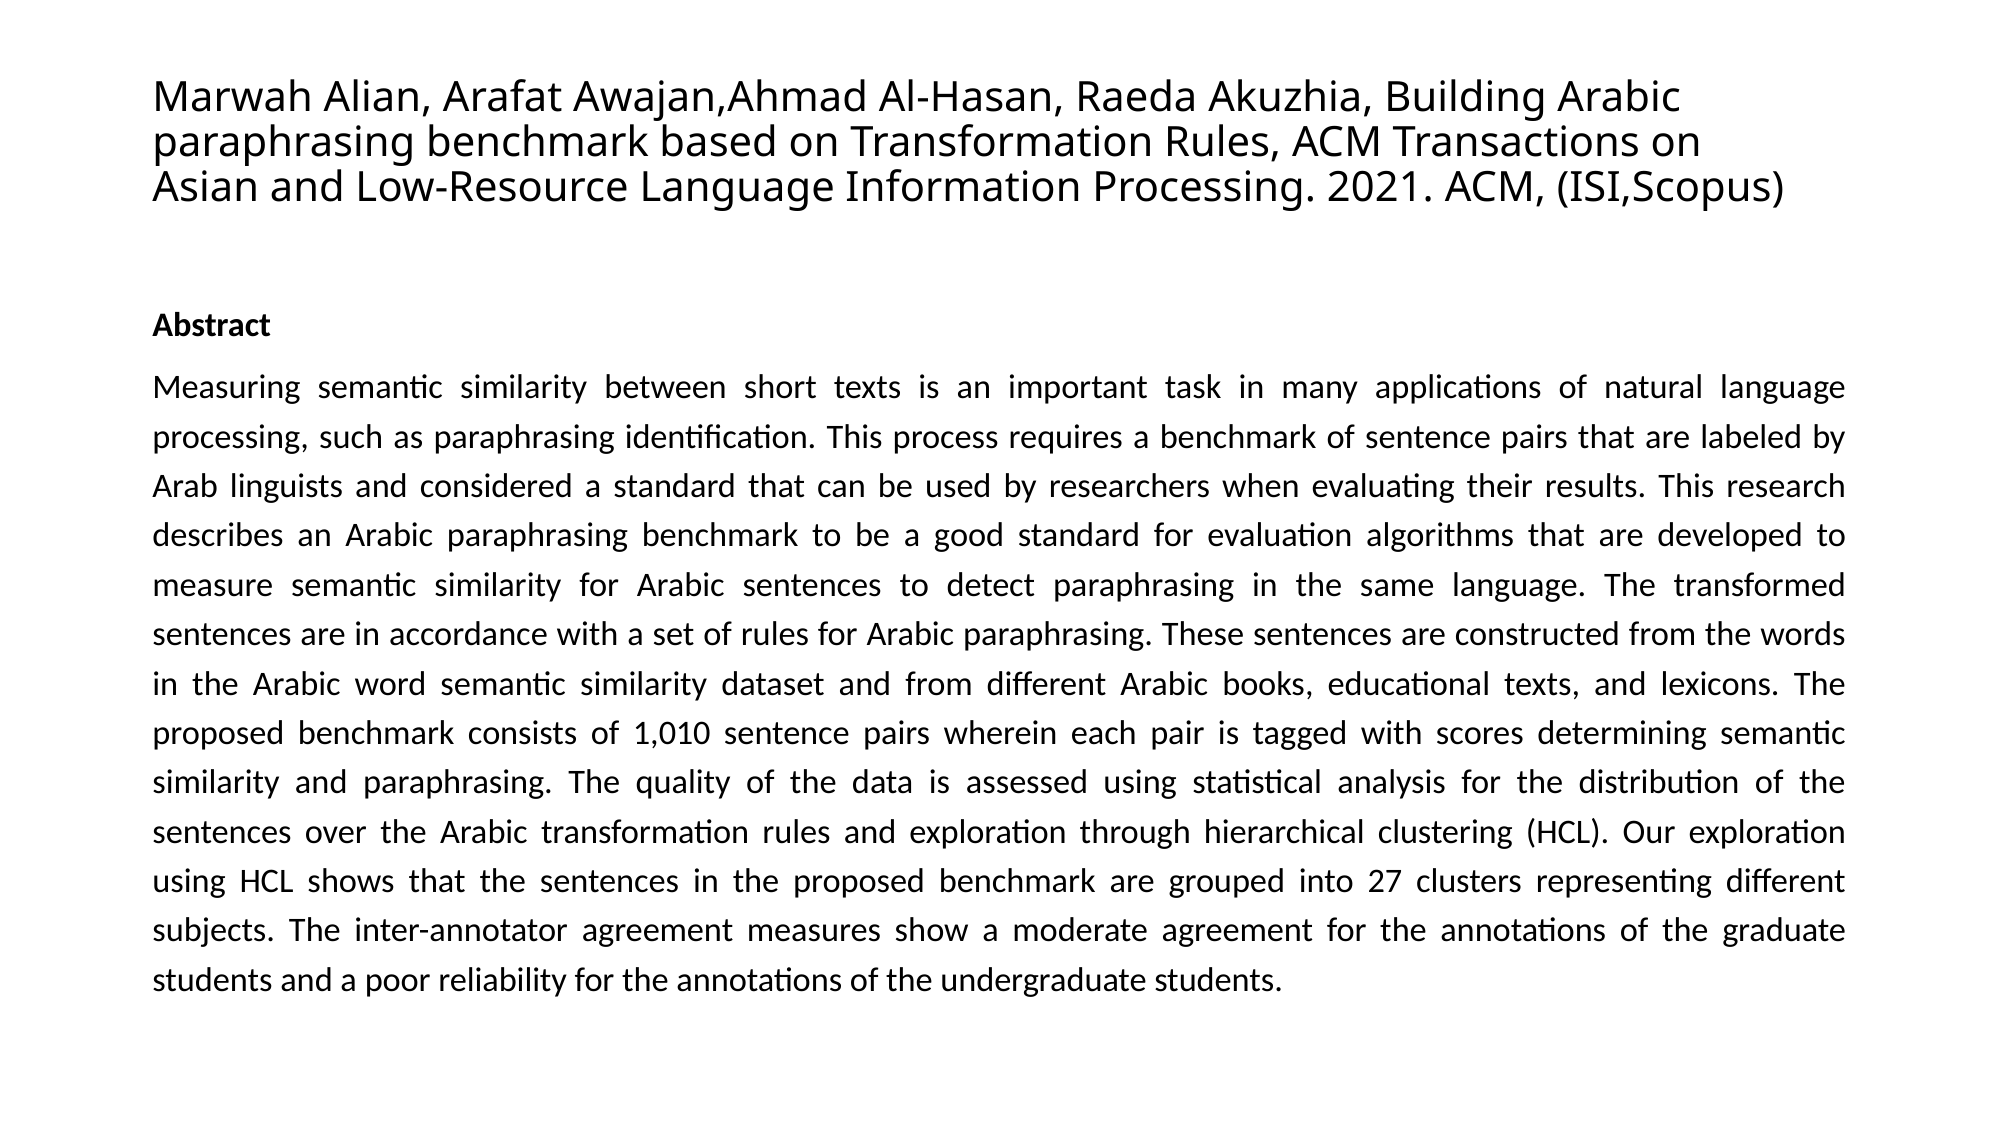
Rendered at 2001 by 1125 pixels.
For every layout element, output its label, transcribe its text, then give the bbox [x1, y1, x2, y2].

list Abstract Measuring semantic similarity between short texts is an important task in many applications of natural language processing, such as paraphrasing identification. This process requires a benchmark of sentence pairs that are labeled by Arab linguists and considered a standard that can be used by researchers when evaluating their results. This research describes an Arabic paraphrasing benchmark to be a good standard for evaluation algorithms that are developed to measure semantic similarity for Arabic sentences to detect paraphrasing in the same language. The transformed sentences are in accordance with a set of rules for Arabic paraphrasing. These sentences are constructed from the words in the Arabic word semantic similarity dataset and from different Arabic books, educational texts, and lexicons. The proposed benchmark consists of 1,010 sentence pairs wherein each pair is tagged with scores determining semantic similarity and paraphrasing. The quality of the data is assessed using statistical analysis for the distribution of the sentences over the Arabic transformation rules and exploration through hierarchical clustering (HCL). Our exploration using HCL shows that the sentences in the proposed benchmark are grouped into 27 clusters representing different subjects. The inter-annotator agreement measures show a moderate agreement for the annotations of the graduate students and a poor reliability for the annotations of the undergraduate students. [137, 299, 1863, 1014]
title Marwah Alian, Arafat Awajan,Ahmad Al-Hasan, Raeda Akuzhia, Building Arabic paraphrasing benchmark based on Transformation Rules, ACM Transactions on Asian and Low-Resource Language Information Processing. 2021. ACM, (ISI,Scopus) [137, 82, 1807, 299]
